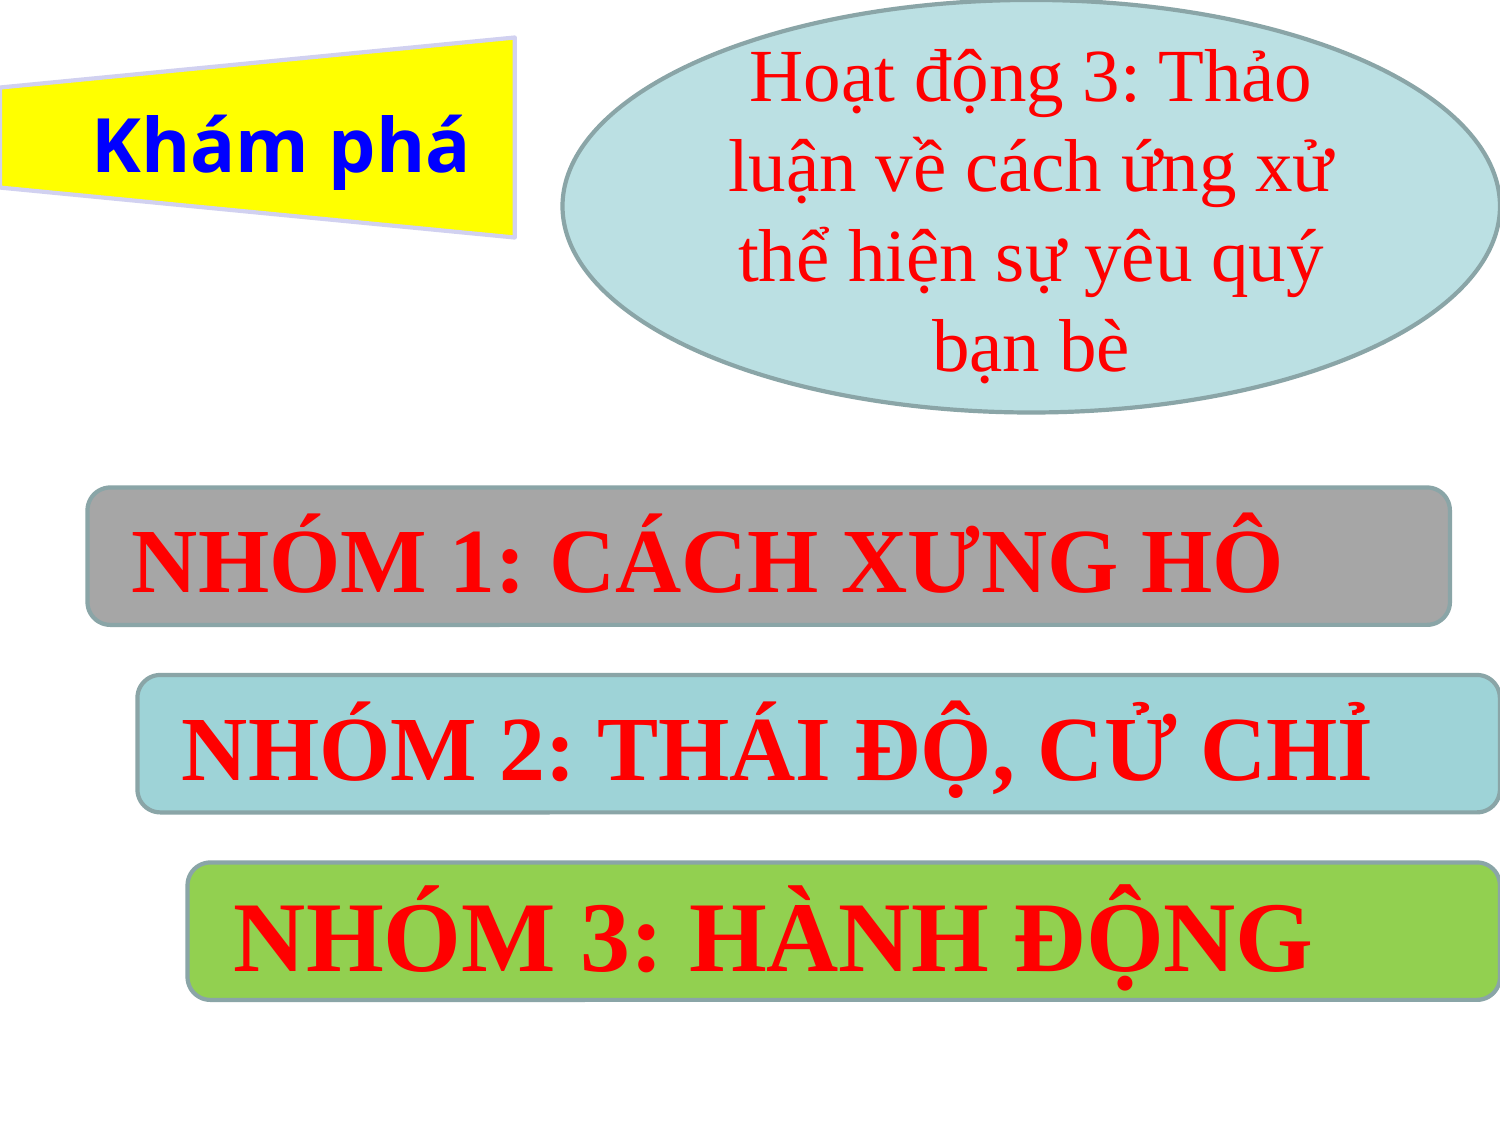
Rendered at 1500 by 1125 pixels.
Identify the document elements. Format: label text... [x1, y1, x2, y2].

text_box [250, 214, 517, 240]
text_box Khám phá [0, 0, 775, 214]
text_box NHÓM 3: HÀNH ĐỘNG [185, 860, 1500, 1003]
text_box NHÓM 2: THÁI ĐỘ, CỬ CHỈ [135, 672, 1500, 815]
text_box NHÓM 1: CÁCH XƯNG HÔ [85, 485, 1453, 628]
text_box Hoạt động 3: Thảo luận về cách ứng xử thể hiện sự yêu quý bạn bè [560, 0, 1500, 415]
